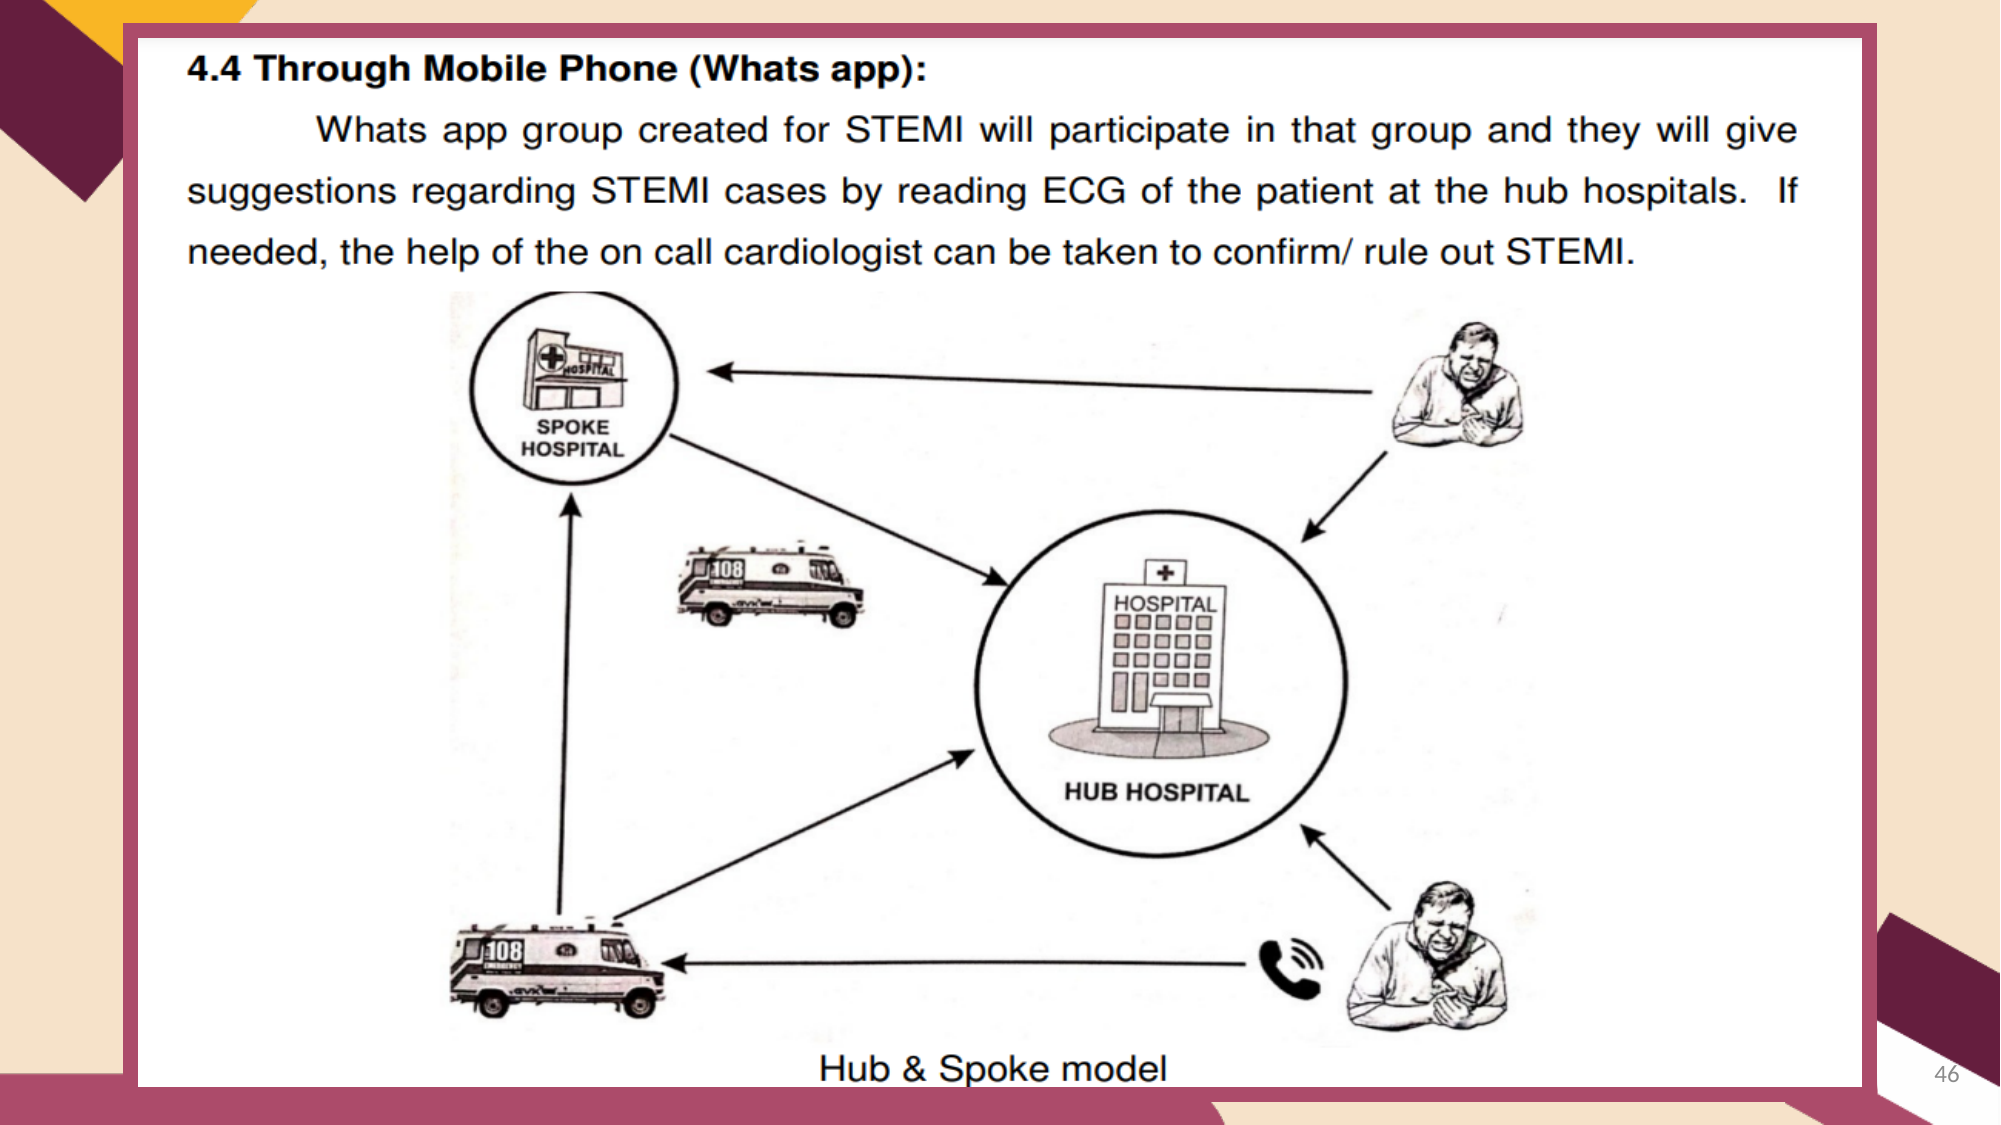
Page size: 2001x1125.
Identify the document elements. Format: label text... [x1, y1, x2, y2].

slide_number 46 [1524, 1042, 1975, 1103]
picture [0, 0, 2000, 1125]
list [137, 37, 1863, 1088]
